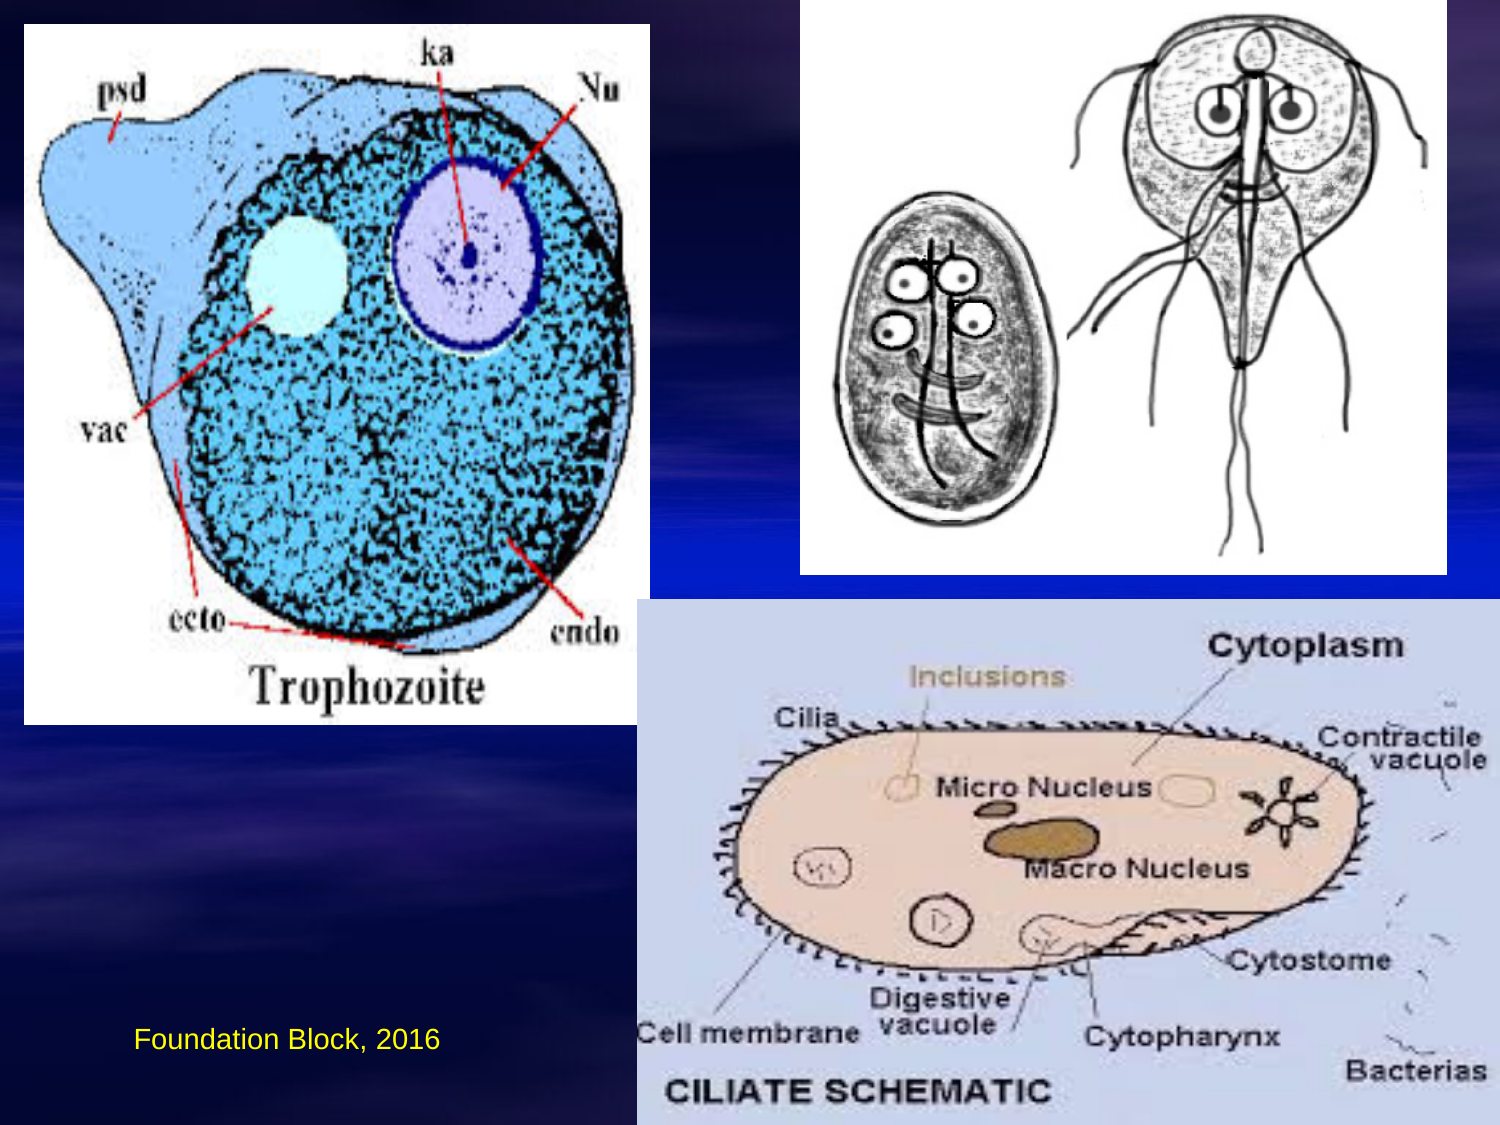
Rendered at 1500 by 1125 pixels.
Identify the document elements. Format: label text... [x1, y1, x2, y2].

picture [0, 0, 1500, 1125]
footer Foundation Block, 2016 [0, 1012, 576, 1091]
